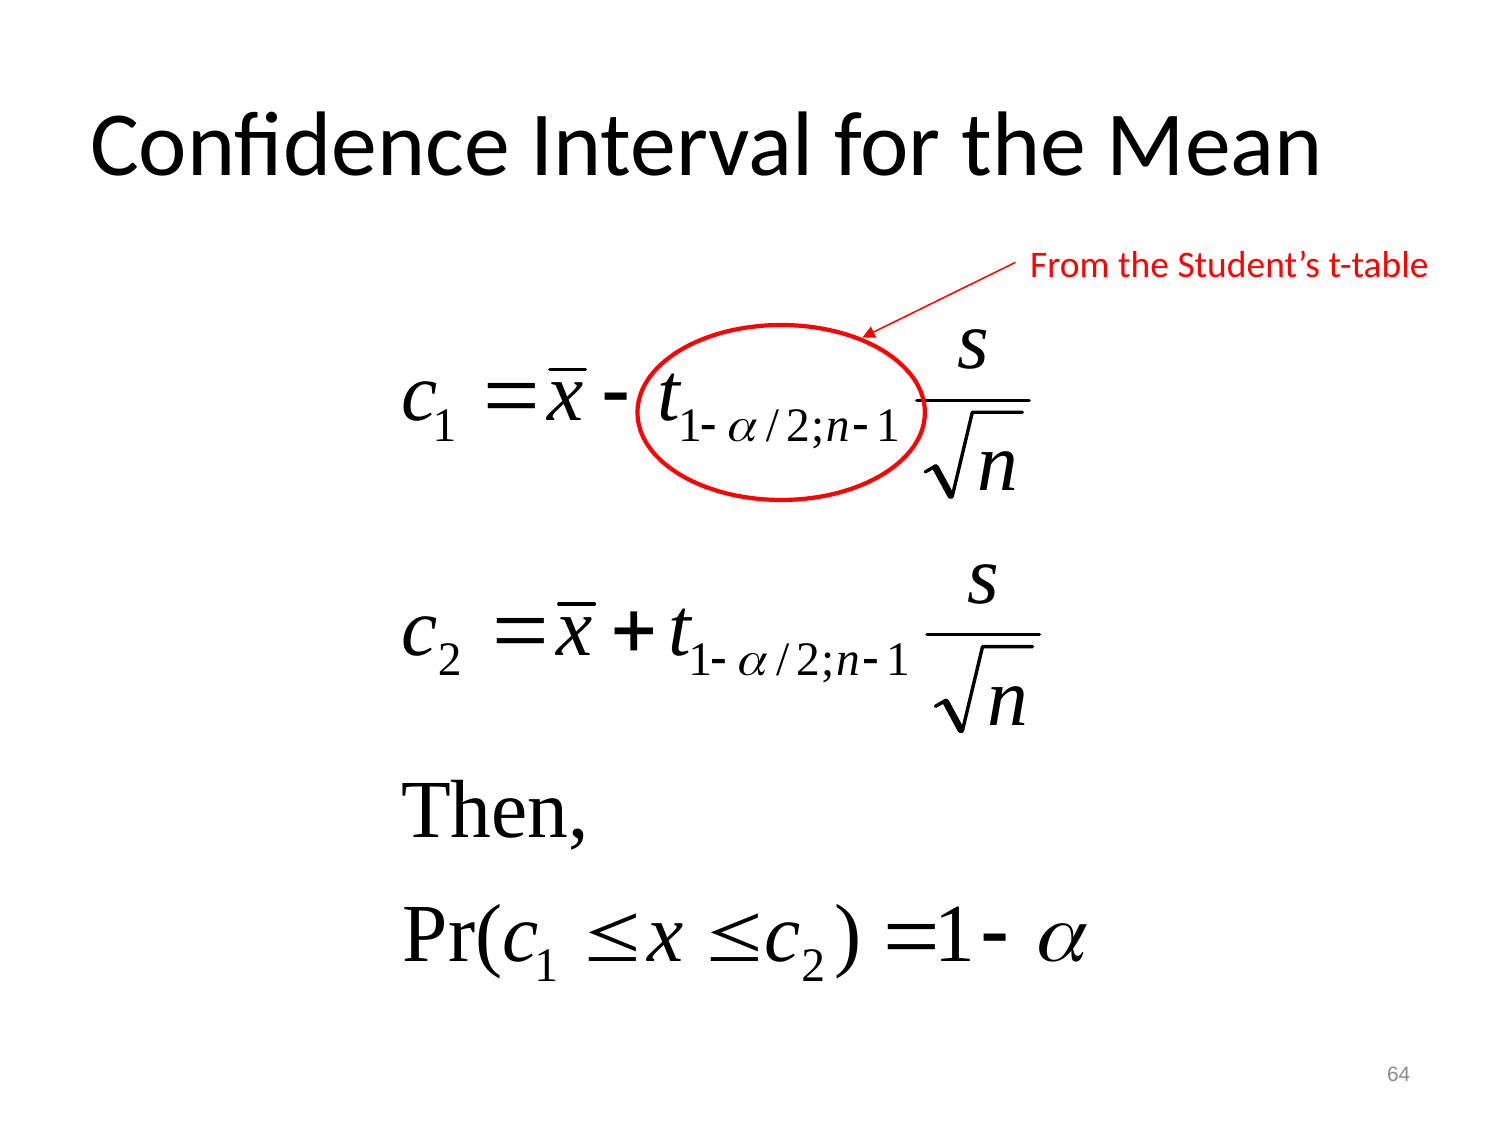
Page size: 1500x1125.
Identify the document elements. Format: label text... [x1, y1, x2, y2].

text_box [862, 262, 1013, 338]
slide_number 64 [1074, 1042, 1425, 1103]
title Confidence Interval for the Mean [75, 45, 1425, 233]
text_box From the Student’s t-table [1015, 232, 1444, 293]
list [389, 286, 1110, 1002]
